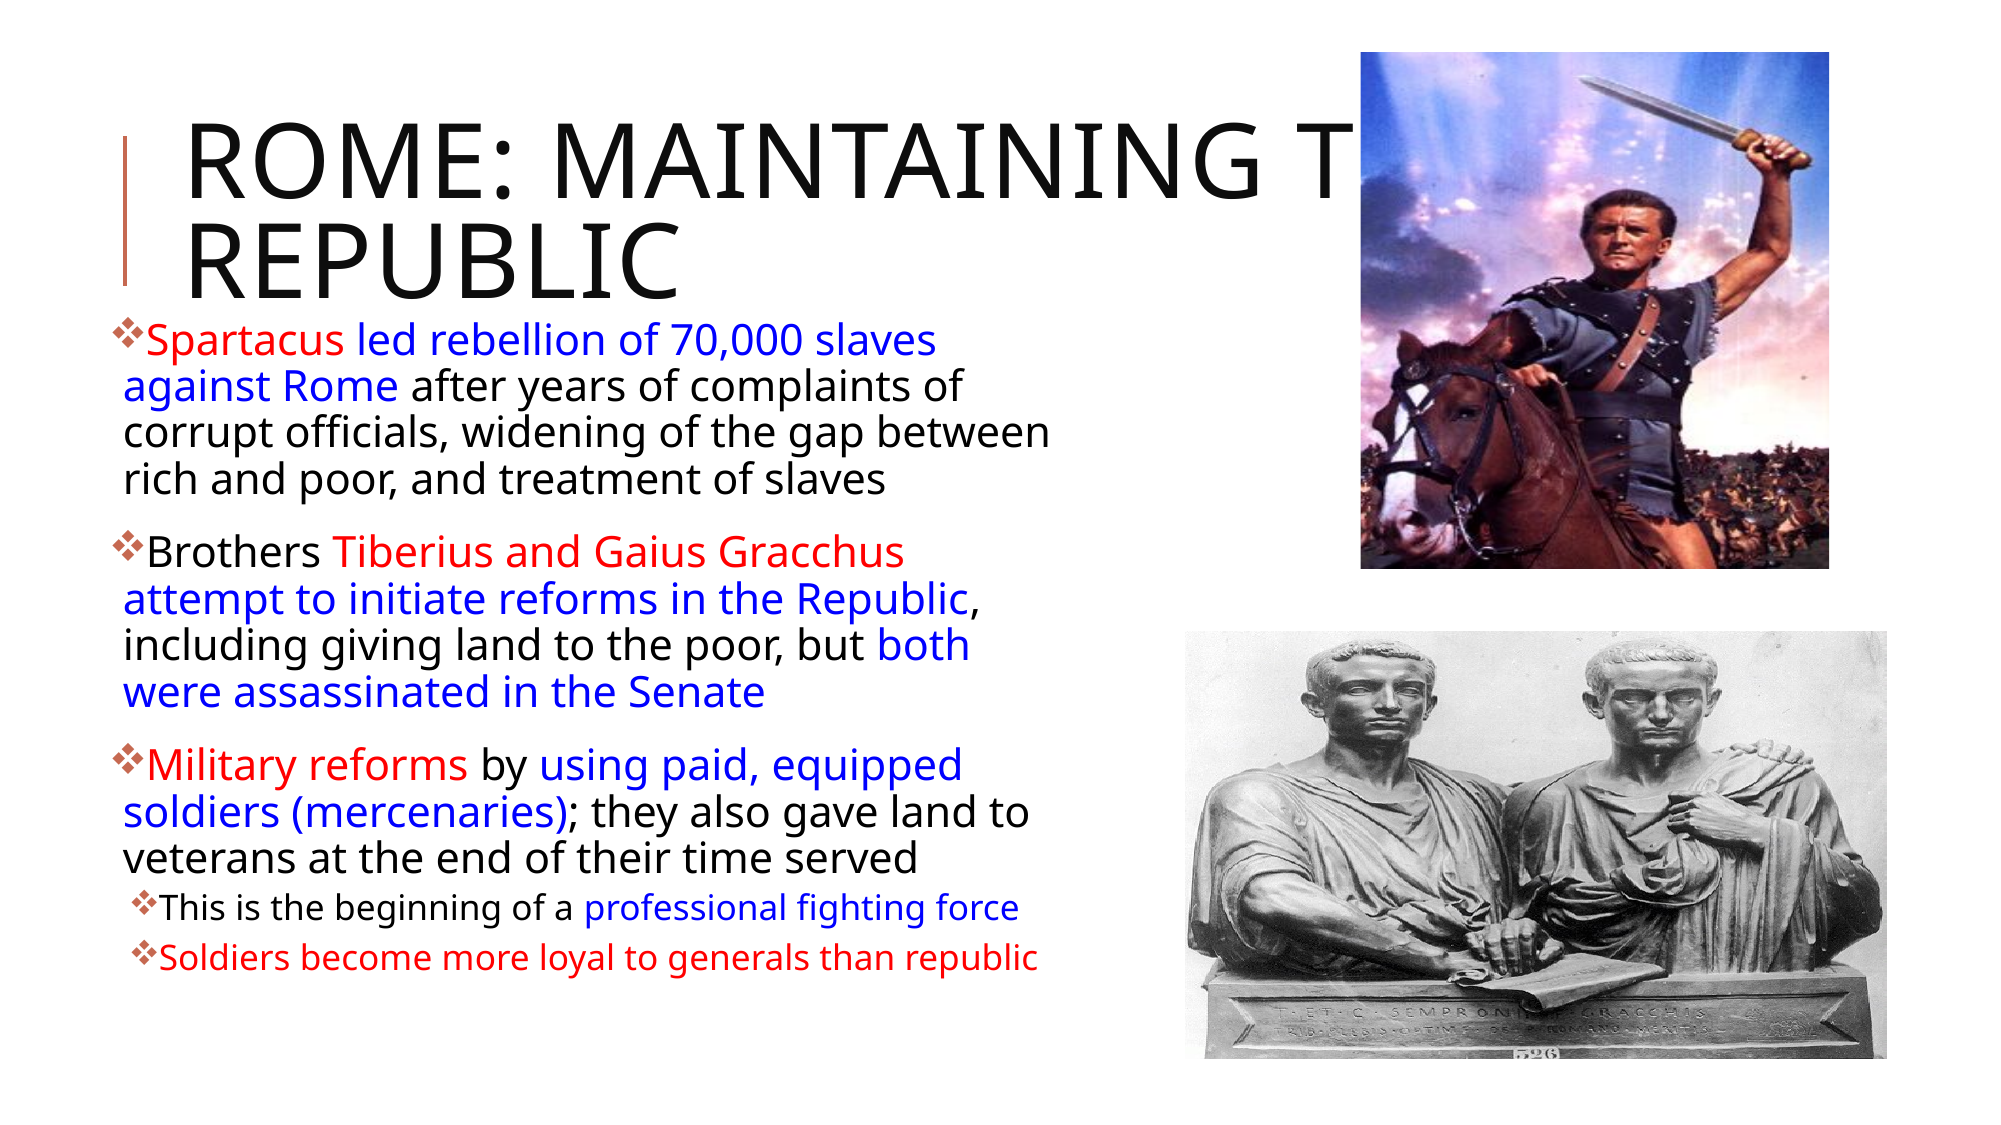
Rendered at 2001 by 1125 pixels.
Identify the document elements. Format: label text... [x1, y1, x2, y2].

list Spartacus led rebellion of 70,000 slaves against Rome after years of complaints of corrupt officials, widening of the gap between rich and poor, and treatment of slaves Brothers Tiberius and Gaius Gracchus attempt to initiate reforms in the Republic, including giving land to the poor, but both were assassinated in the Senate Military reforms by using paid, equipped soldiers (mercenaries); they also gave land to veterans at the end of their time served This is the beginning of a professional fighting force Soldiers become more loyal to generals than republic [101, 310, 1069, 1035]
picture [1184, 631, 1887, 1059]
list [1360, 51, 1830, 570]
title Rome: Maintaining the republic [168, 96, 1353, 342]
